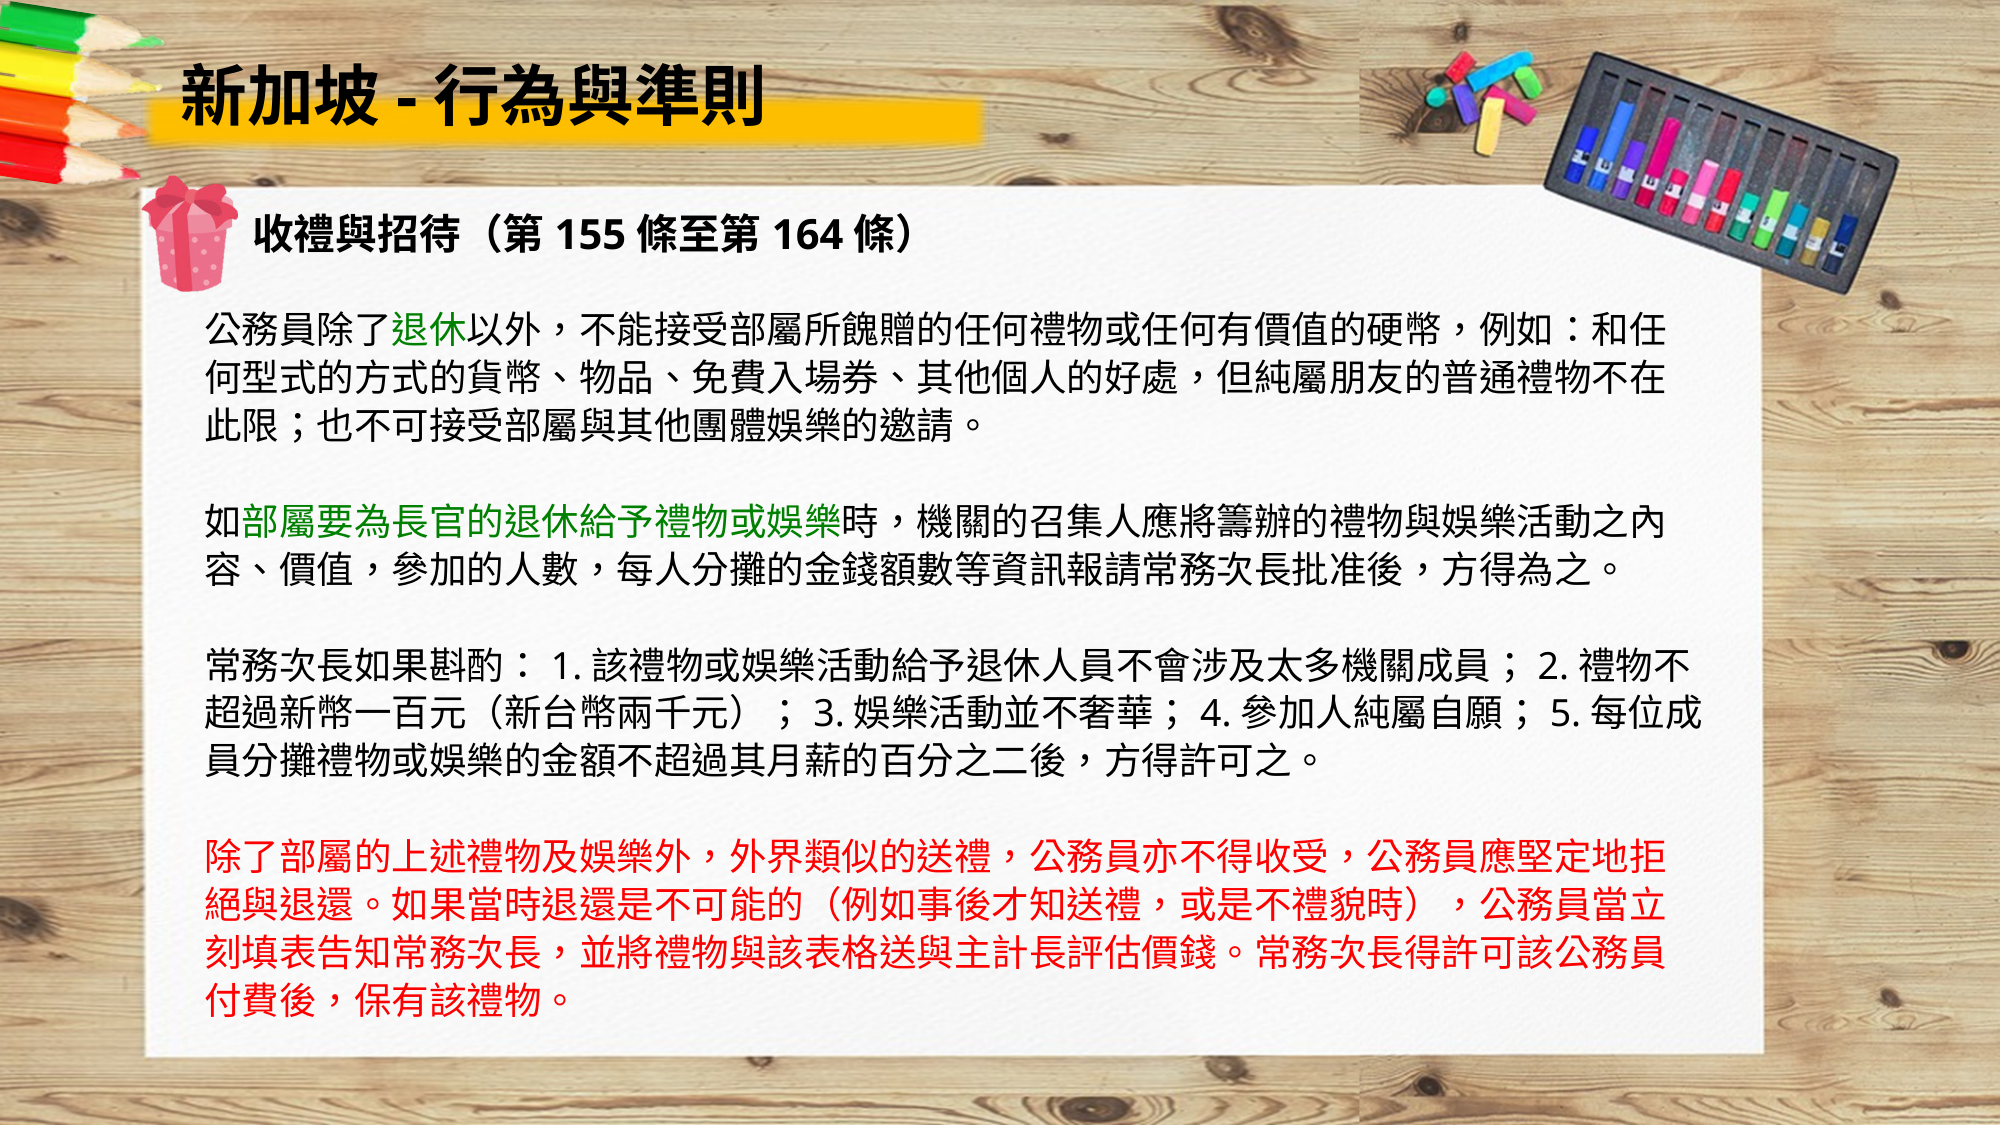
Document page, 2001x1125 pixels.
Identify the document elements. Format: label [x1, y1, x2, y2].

text_box [0, 0, 2000, 1125]
text_box [141, 174, 1718, 1125]
